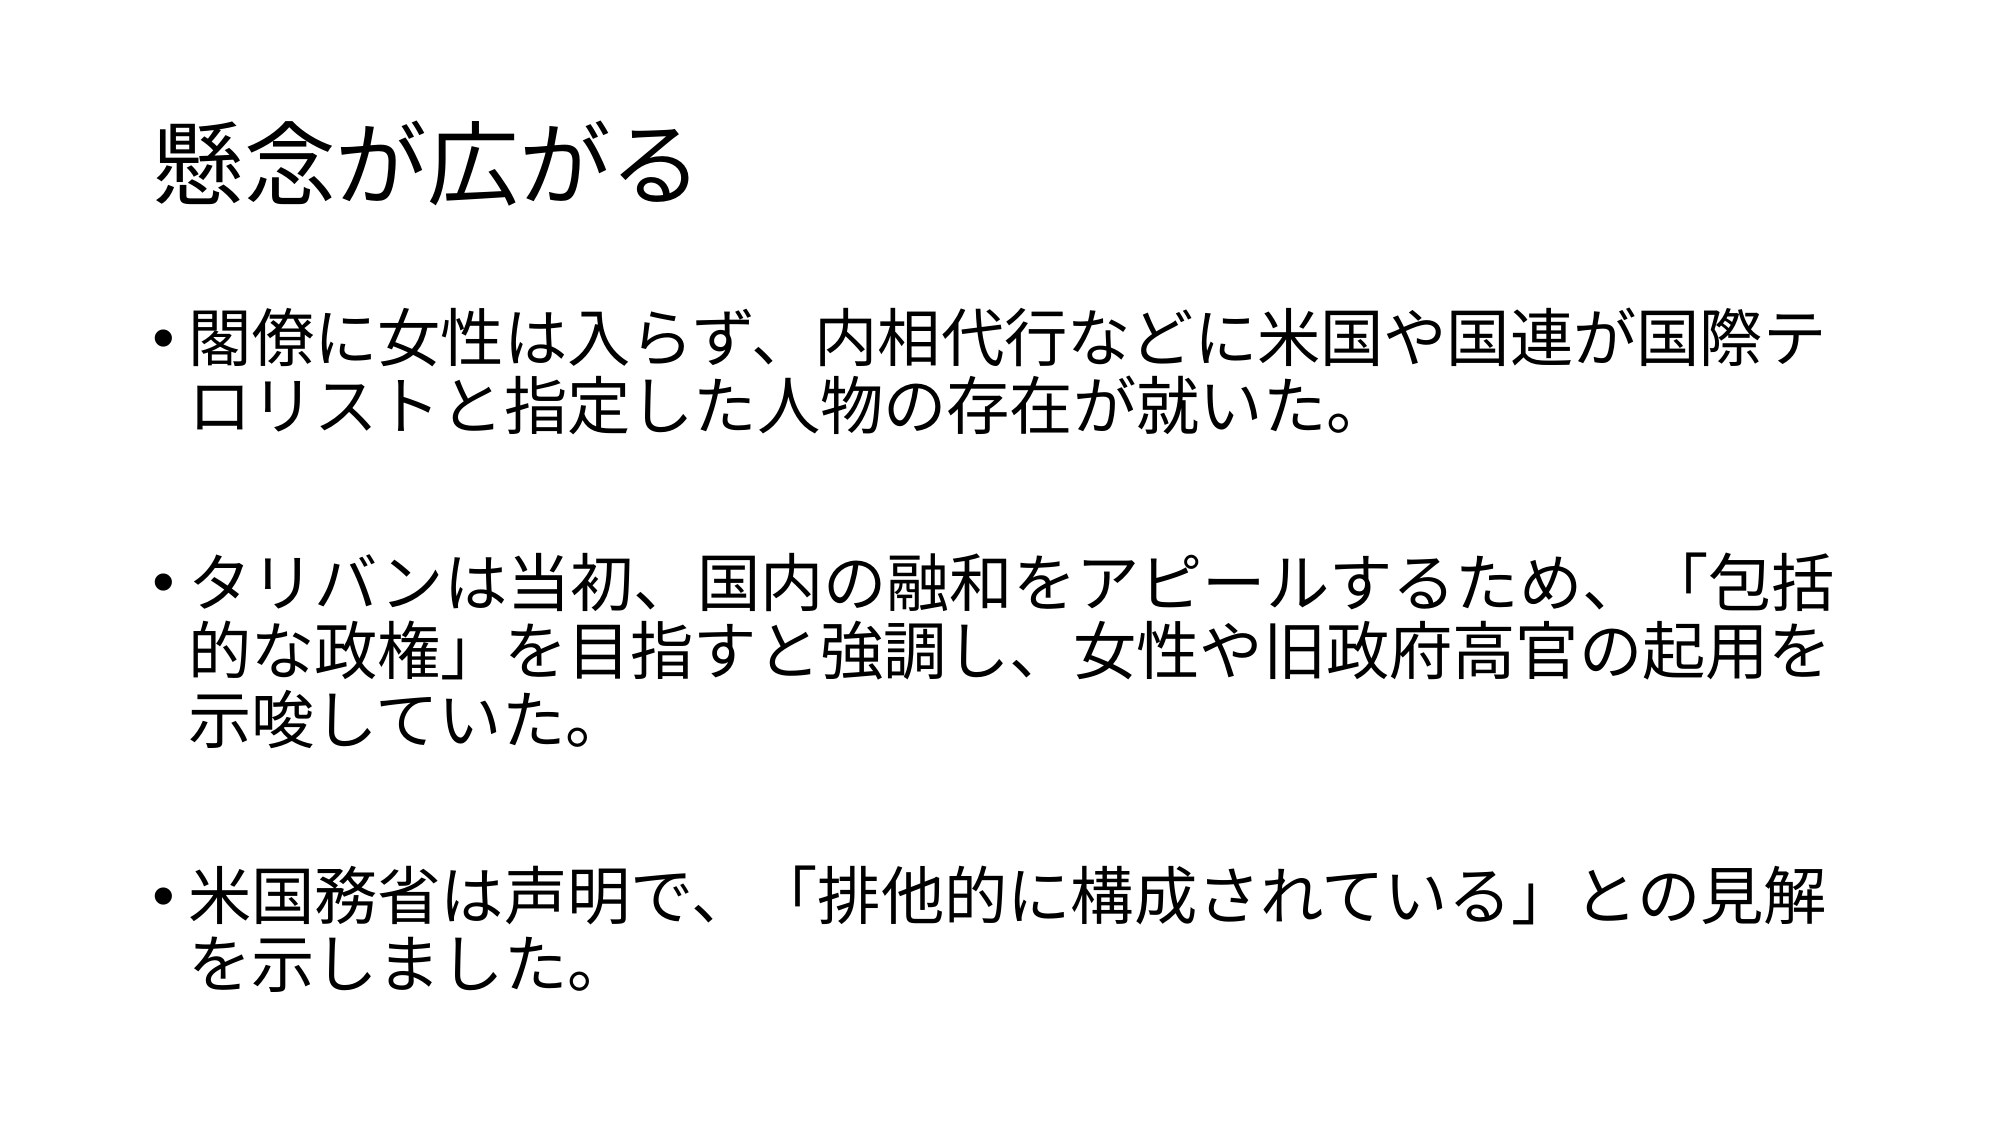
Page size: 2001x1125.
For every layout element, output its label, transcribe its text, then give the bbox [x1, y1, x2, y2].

list 閣僚に女性は入らず、内相代行などに米国や国連が国際テロリストと指定した人物の存在が就いた。 タリバンは当初、国内の融和をアピールするため、「包括的な政権」を目指すと強調し、女性や旧政府高官の起用を示唆していた。 米国務省は声明で、「排他的に構成されている」との見解を示しました。 [137, 299, 1863, 1014]
title 懸念が広がる [137, 59, 1863, 278]
